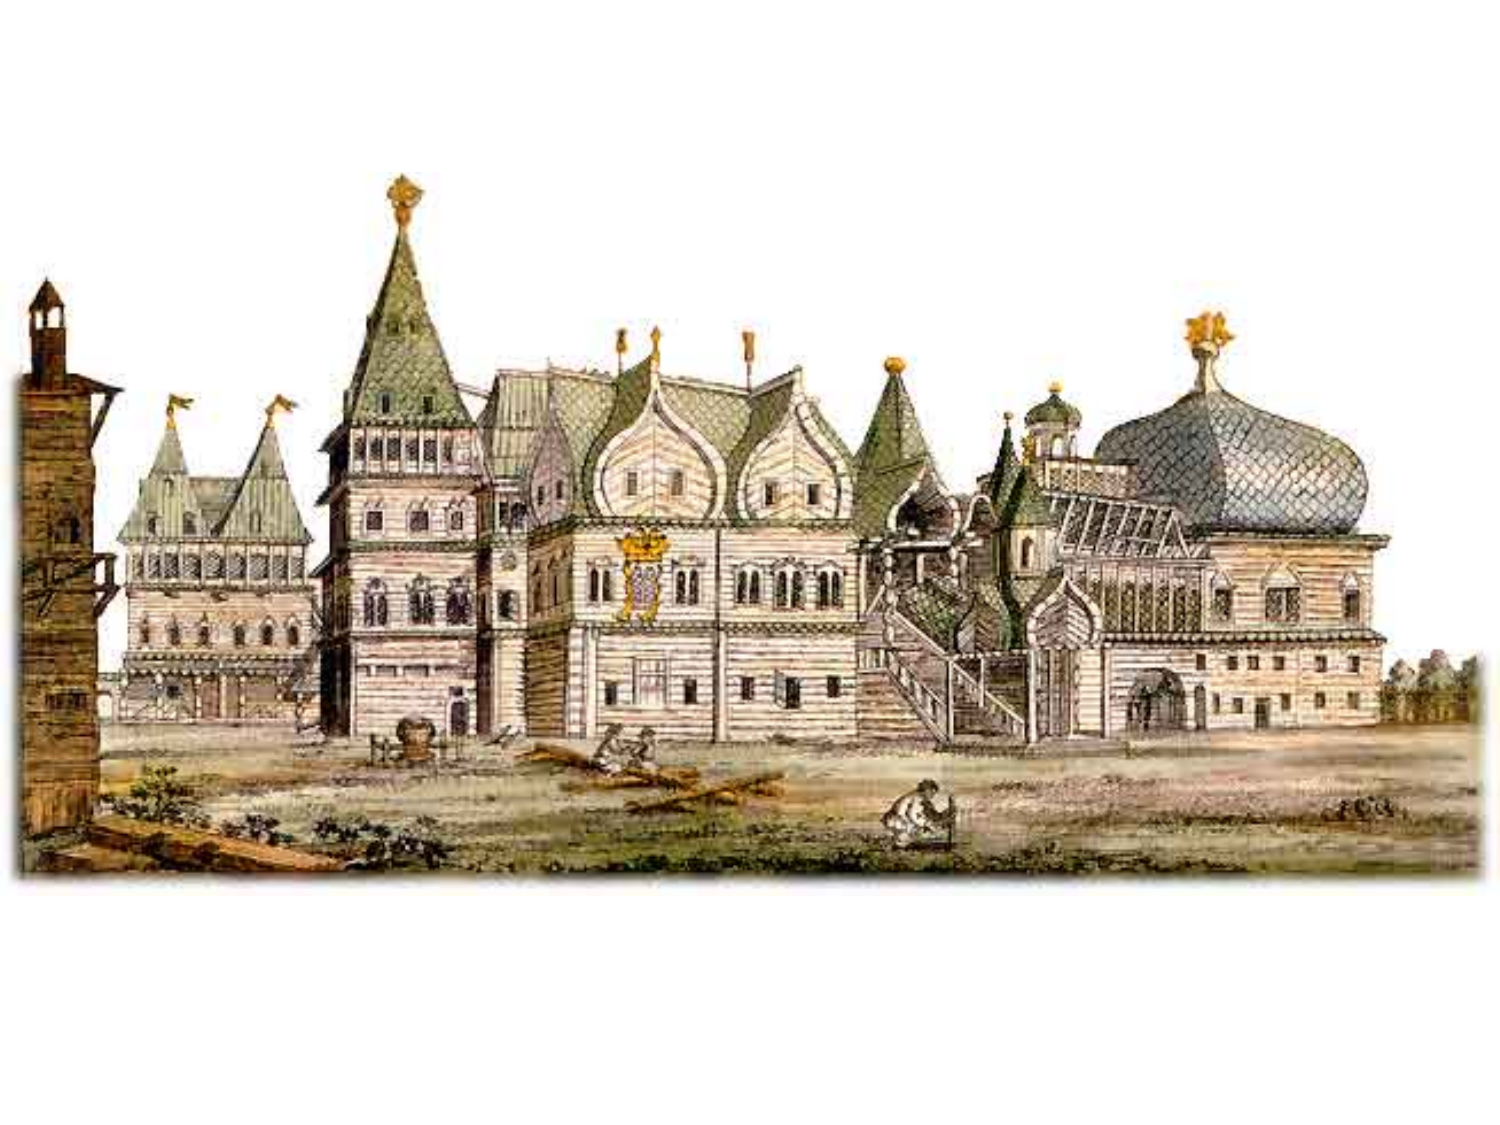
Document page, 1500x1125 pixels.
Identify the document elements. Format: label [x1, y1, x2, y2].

picture [0, 172, 1500, 896]
